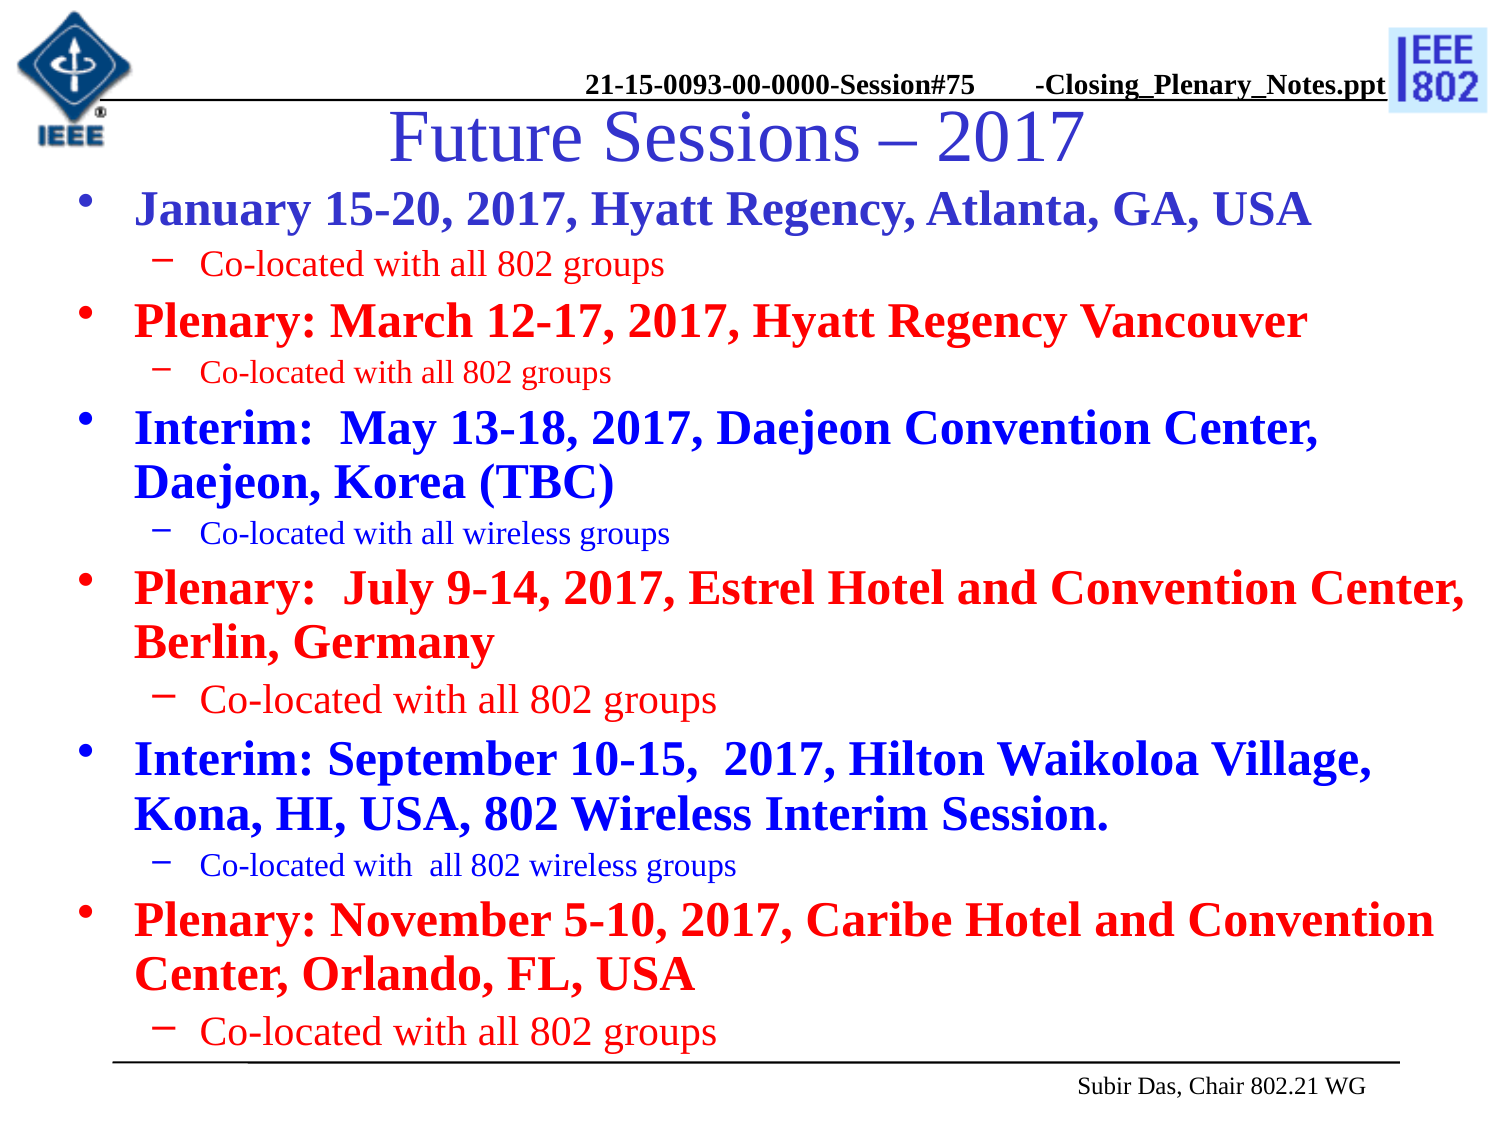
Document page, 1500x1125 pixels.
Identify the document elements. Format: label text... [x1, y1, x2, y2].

title Future Sessions – 2017 [37, 112, 1438, 201]
text_box Subir Das, Chair 802.21 WG [1050, 1062, 1412, 1106]
picture [1374, 9, 1499, 138]
list January 15-20, 2017, Hyatt Regency, Atlanta, GA, USA Co-located with all 802 groups Plenary: March 12-17, 2017, Hyatt Regency Vancouver Co-located with all 802 groups Interim: May 13-18, 2017, Daejeon Convention Center, Daejeon, Korea (TBC) Co-located with all wireless groups Plenary: July 9-14, 2017, Estrel Hotel and Convention Center, Berlin, Germany Co-located with all 802 groups Interim: September 10-15, 2017, Hilton Waikoloa Village, Kona, HI, USA, 802 Wireless Interim Session. Co-located with all 802 wireless groups Plenary: November 5-10, 2017, Caribe Hotel and Convention Center, Orlando, FL, USA Co-located with all 802 groups [62, 174, 1488, 1063]
picture [12, 9, 137, 150]
